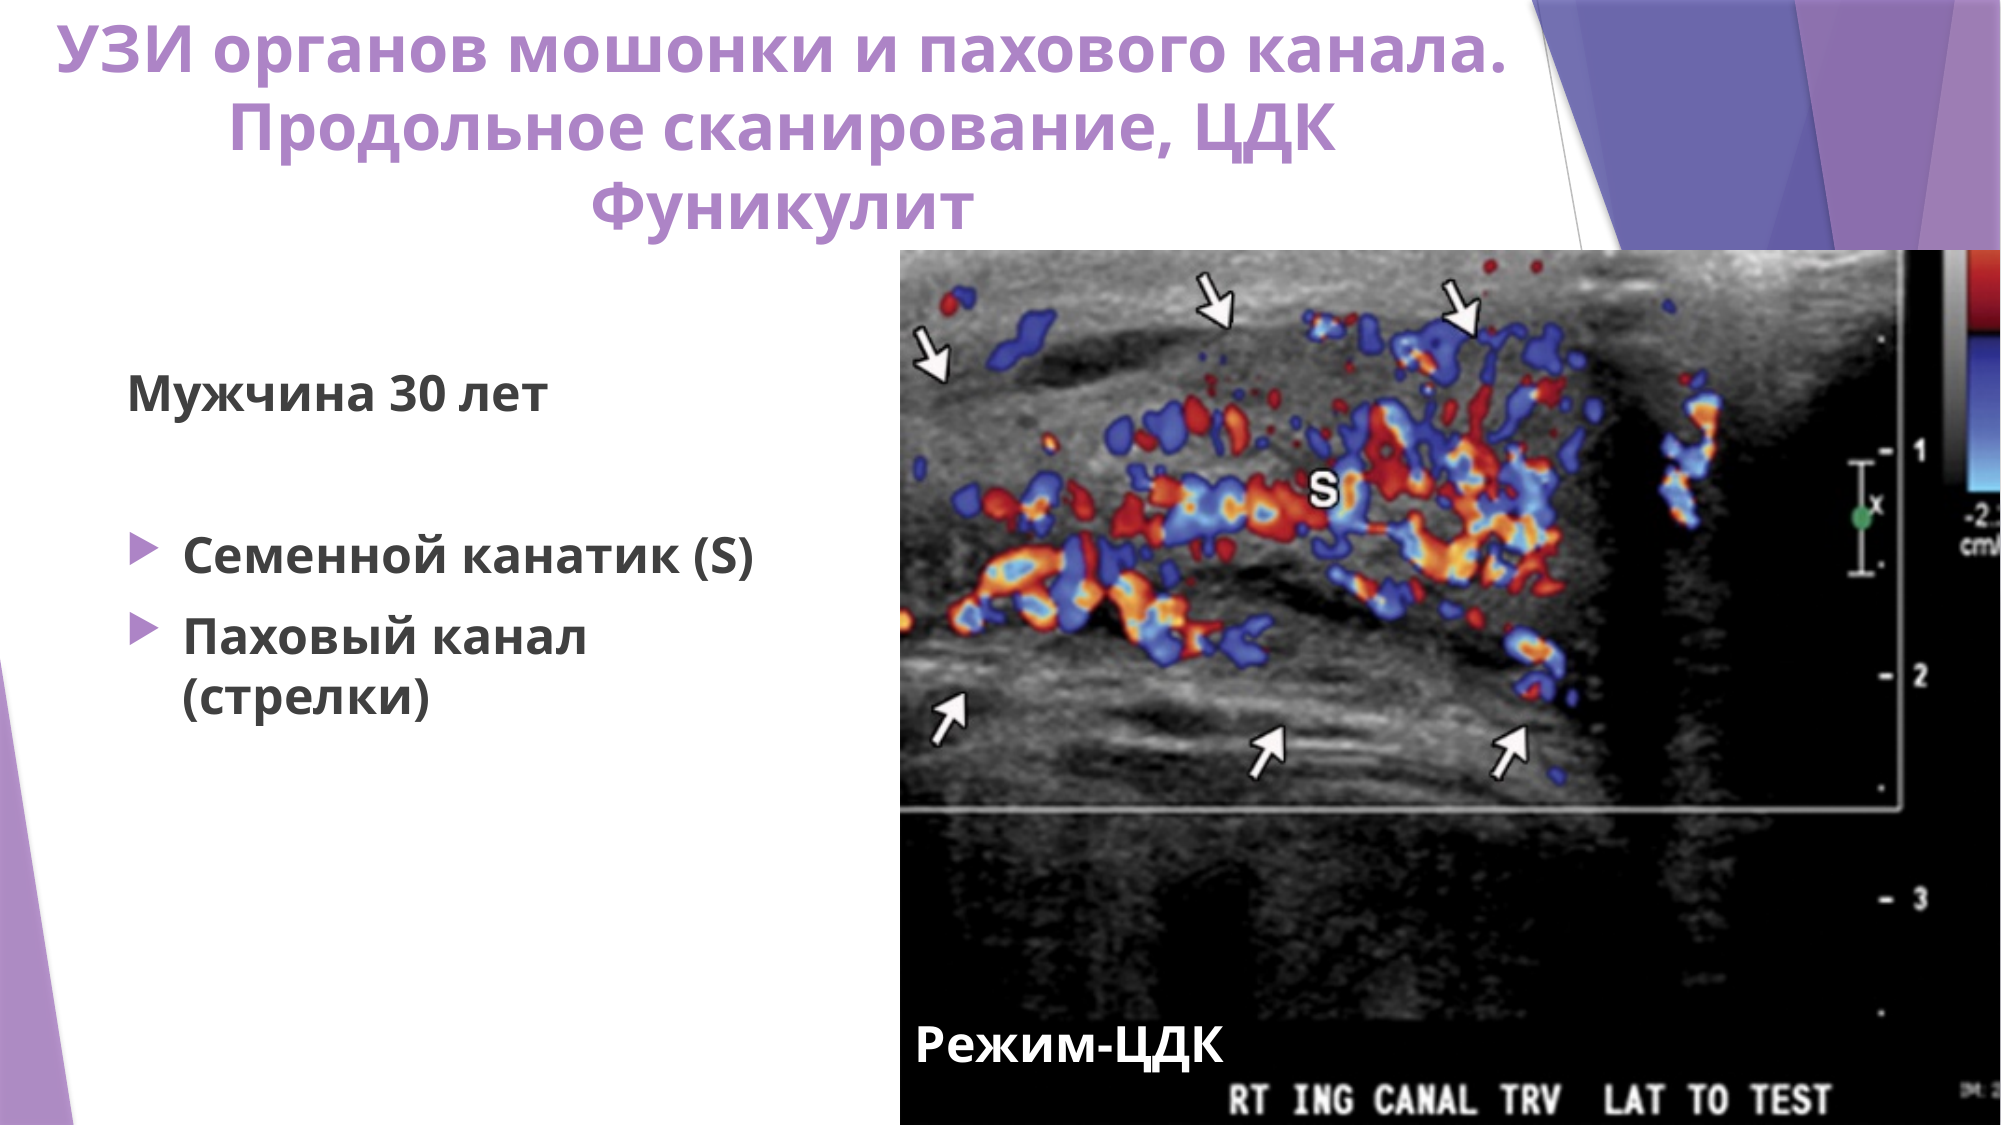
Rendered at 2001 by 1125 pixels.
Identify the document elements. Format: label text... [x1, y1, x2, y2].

title УЗИ органов мошонки и пахового канала. Продольное сканирование, ЦДК Фуникулит [0, 0, 1567, 255]
list Мужчина 30 лет Семенной канатик (S) Паховый канал (стрелки) [111, 354, 777, 1006]
picture [899, 249, 2000, 1125]
